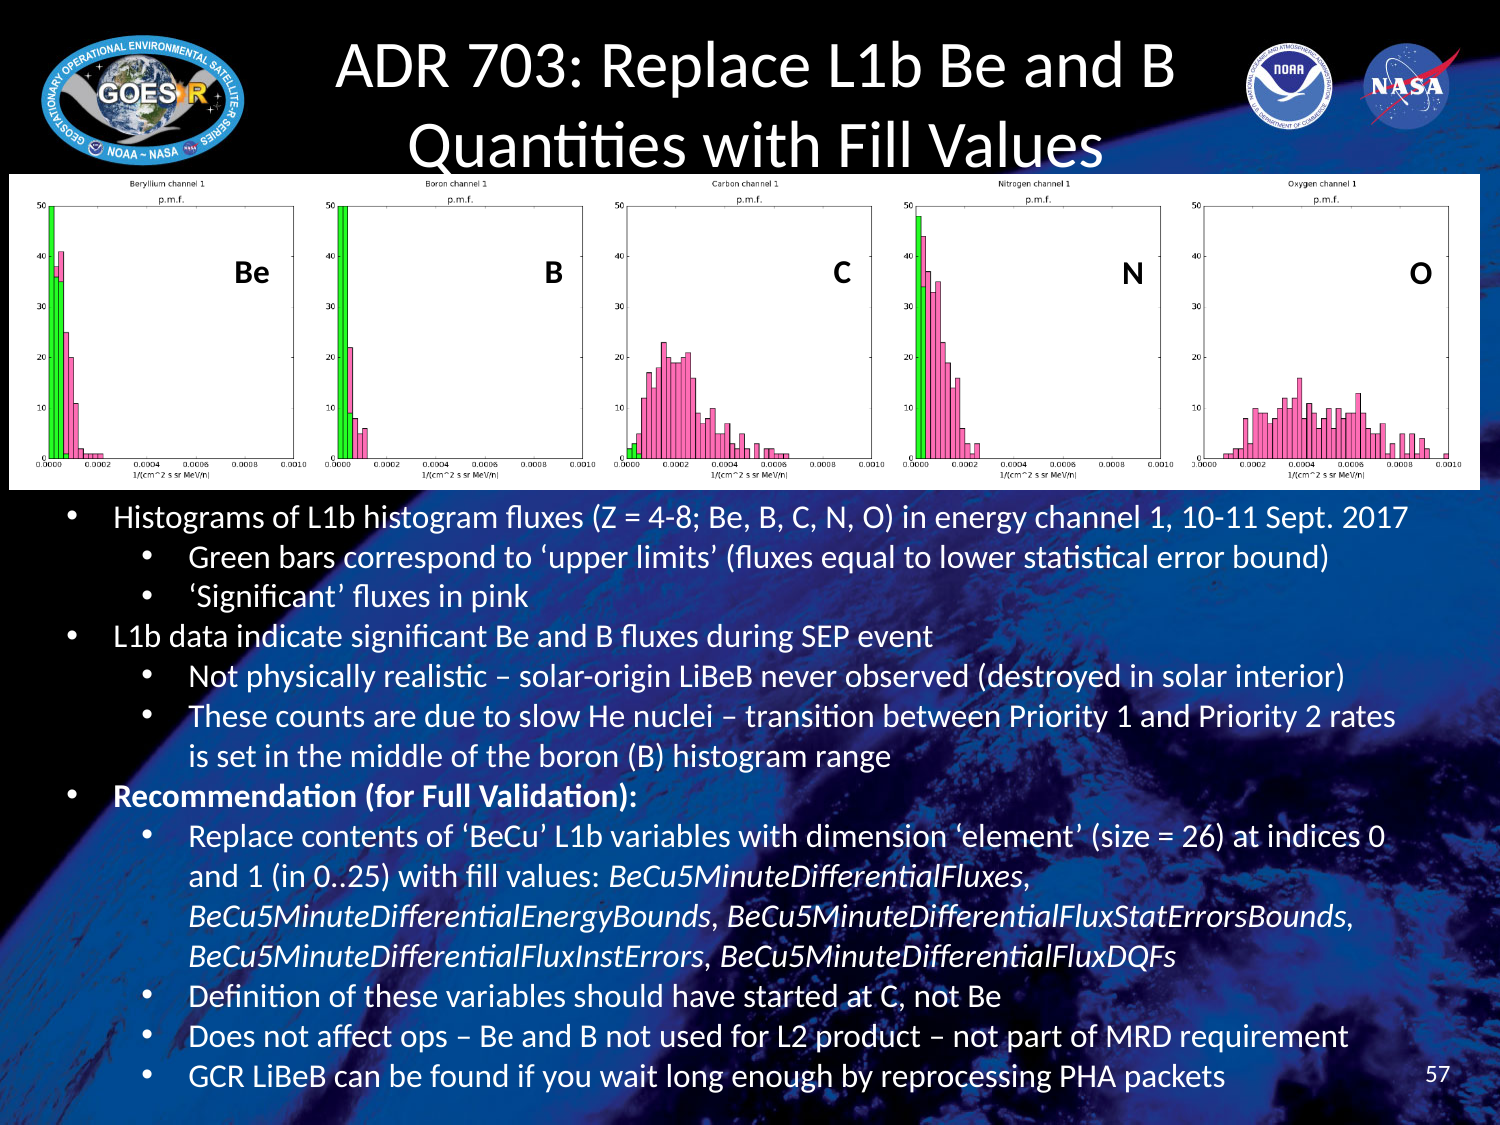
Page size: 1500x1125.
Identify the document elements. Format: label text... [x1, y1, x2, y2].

slide_number 57 [1353, 1042, 1466, 1103]
picture [0, 0, 1500, 1125]
text_box Histograms of L1b histogram fluxes (Z = 4-8; Be, B, C, N, O) in energy channel 1, 10-11 Sept. 2017 Green bars correspond to ‘upper limits’ (fluxes equal to lower statistical error bound) ‘Significant’ fluxes in pink L1b data indicate significant Be and B fluxes during SEP event Not physically realistic – solar-origin LiBeB never observed (destroyed in solar interior) These counts are due to slow He nuclei – transition between Priority 1 and Priority 2 rates is set in the middle of the boron (B) histogram range Recommendation (for Full Validation): Replace contents of ‘BeCu’ L1b variables with dimension ‘element’ (size = 26) at indices 0 and 1 (in 0..25) with fill values: BeCu5MinuteDifferentialFluxes, BeCu5MinuteDifferentialEnergyBounds, BeCu5MinuteDifferentialFluxStatErrorsBounds, BeCu5MinuteDifferentialFluxInstErrors, BeCu5MinuteDifferentialFluxDQFs Definition of these variables should have started at C, not Be Does not affect ops – Be and B not used for L2 product – not part of MRD requirement GCR LiBeB can be found if you wait long enough by reprocessing PHA packets [51, 498, 1438, 1101]
title ADR 703: Replace L1b Be and B Quantities with Fill Values [262, 21, 1250, 173]
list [8, 174, 325, 491]
